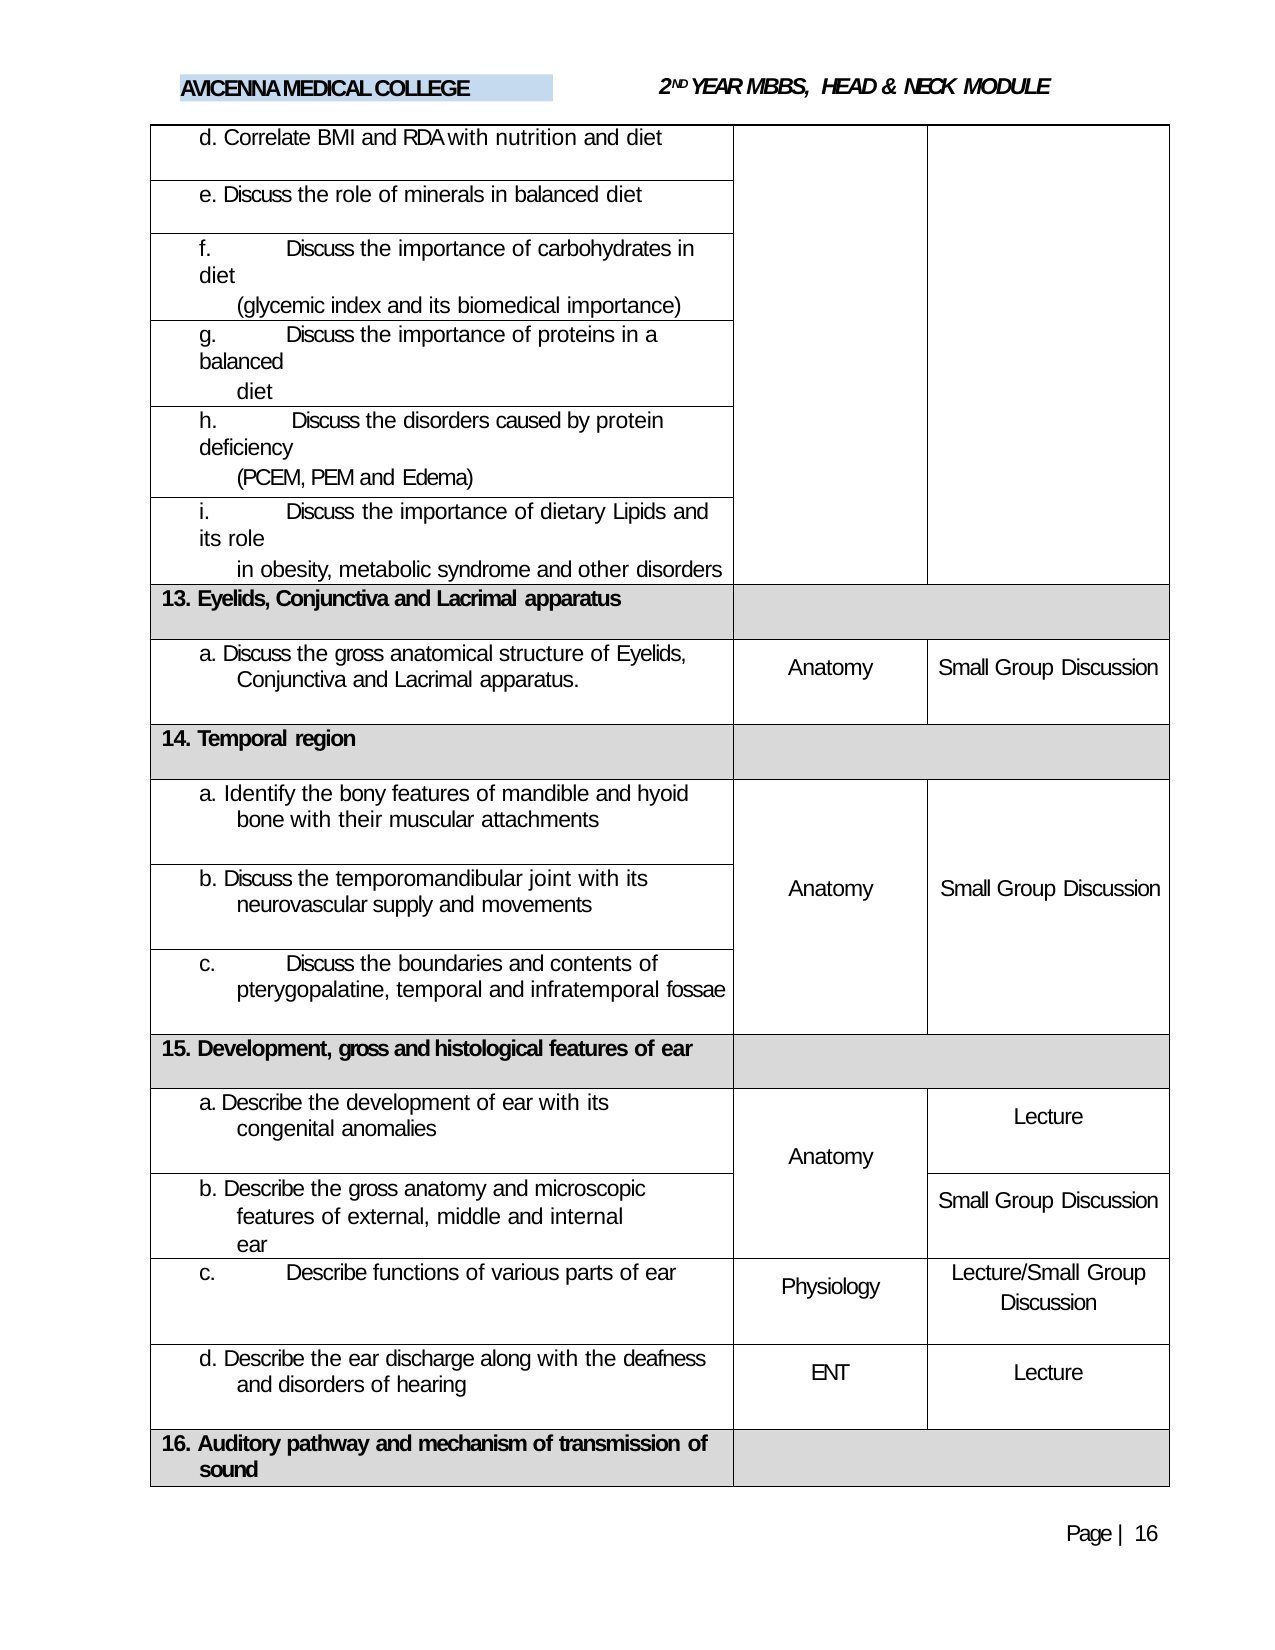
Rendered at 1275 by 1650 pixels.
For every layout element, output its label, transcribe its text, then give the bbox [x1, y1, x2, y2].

table_cell 15. Development, gross and histological features of ear [151, 1035, 733, 1088]
table_cell [734, 1035, 1169, 1088]
table_cell b. Describe the gross anatomy and microscopic features of external, middle and internal ear [151, 1174, 733, 1258]
table_cell Anatomy [734, 640, 927, 724]
table_cell 14. Temporal region [151, 725, 733, 779]
table_cell c. Describe functions of various parts of ear [151, 1259, 733, 1344]
table_cell g. Discuss the importance of proteins in a balanced diet [151, 321, 733, 406]
table_cell a. Describe the development of ear with its congenital anomalies [151, 1089, 733, 1173]
slide_number Page | 16 [1063, 1521, 1160, 1650]
text_box 2ND YEAR MBBS, HEAD & NECK MODULE [657, 69, 1160, 100]
table_cell Lecture [928, 1089, 1169, 1173]
table_cell [734, 1430, 1169, 1486]
table_cell [734, 725, 1169, 779]
table_cell Small Group Discussion [928, 1174, 1169, 1258]
table_cell f. Discuss the importance of carbohydrates in diet (glycemic index and its biomedical importance) [151, 234, 733, 320]
table_cell Anatomy [734, 1089, 927, 1258]
table_cell c. Discuss the boundaries and contents of pterygopalatine, temporal and infratemporal fossae [151, 950, 733, 1034]
table_cell d. Describe the ear discharge along with the deafness and disorders of hearing [151, 1345, 733, 1429]
table_cell [734, 585, 1169, 639]
table_header [734, 126, 927, 584]
table_cell 16. Auditory pathway and mechanism of transmission of sound [151, 1430, 733, 1486]
table_cell e. Discuss the role of minerals in balanced diet [151, 181, 733, 233]
table_cell Small Group Discussion [928, 780, 1169, 1034]
table_header d. Correlate BMI and RDA with nutrition and diet [151, 126, 733, 180]
table_cell 13. Eyelids, Conjunctiva and Lacrimal apparatus [151, 585, 733, 639]
table_cell Lecture/Small Group Discussion [928, 1259, 1169, 1344]
table_cell Lecture [928, 1345, 1169, 1429]
table_cell a. Discuss the gross anatomical structure of Eyelids, Conjunctiva and Lacrimal apparatus. [151, 640, 733, 724]
table_cell ENT [734, 1345, 927, 1429]
table_cell Small Group Discussion [928, 640, 1169, 724]
table_cell a. Identify the bony features of mandible and hyoid bone with their muscular attachments [151, 780, 733, 864]
table_cell Anatomy [734, 780, 927, 1034]
table_cell h. Discuss the disorders caused by protein deficiency (PCEM, PEM and Edema) [151, 407, 733, 497]
table_cell Physiology [734, 1259, 927, 1344]
table_cell b. Discuss the temporomandibular joint with its neurovascular supply and movements [151, 865, 733, 949]
text_box AVICENNA MEDICAL COLLEGE [179, 74, 553, 102]
table_header [928, 126, 1169, 584]
table_cell i. Discuss the importance of dietary Lipids and its role in obesity, metabolic syndrome and other disorders [151, 498, 733, 584]
